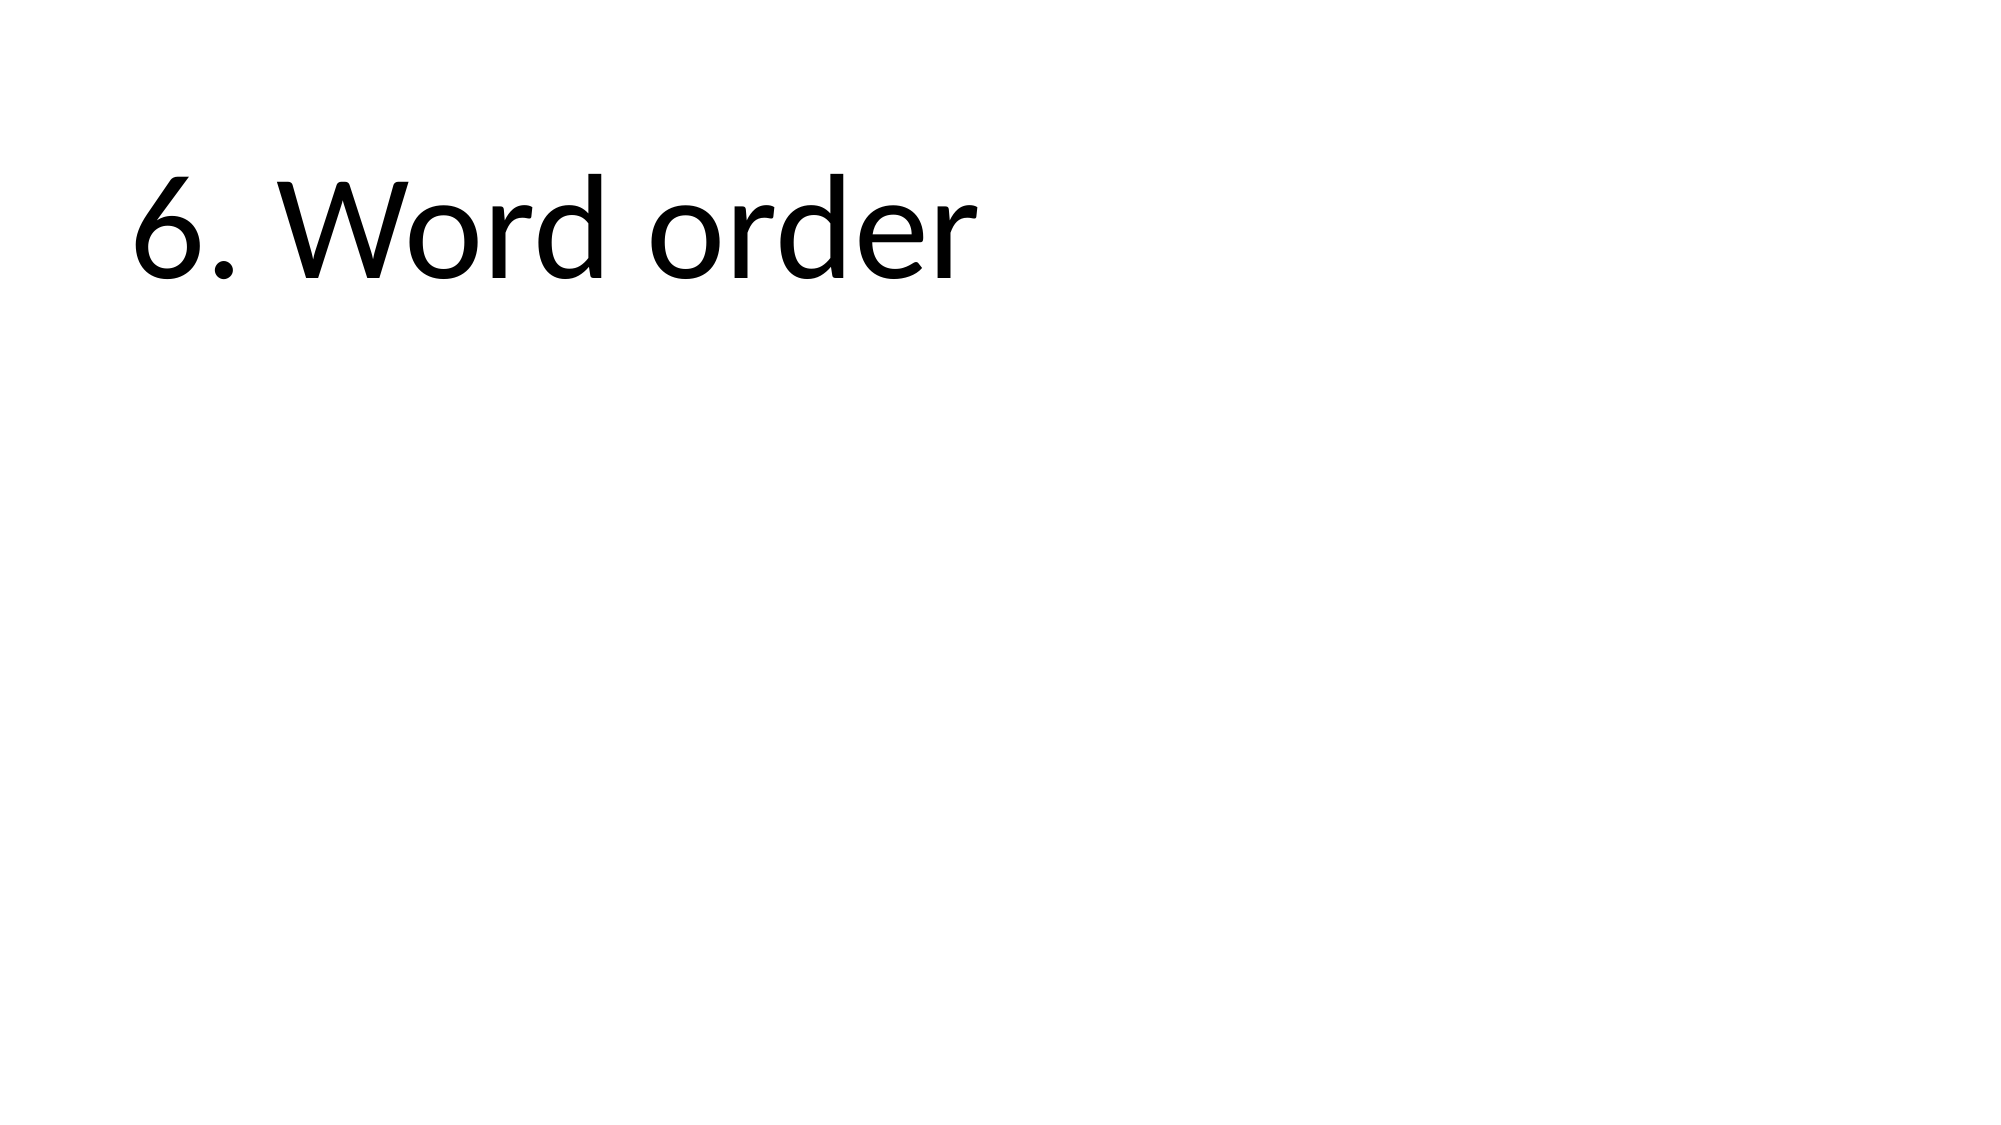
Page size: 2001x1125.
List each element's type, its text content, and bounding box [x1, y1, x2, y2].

text_box 6. Word order [114, 120, 1521, 316]
